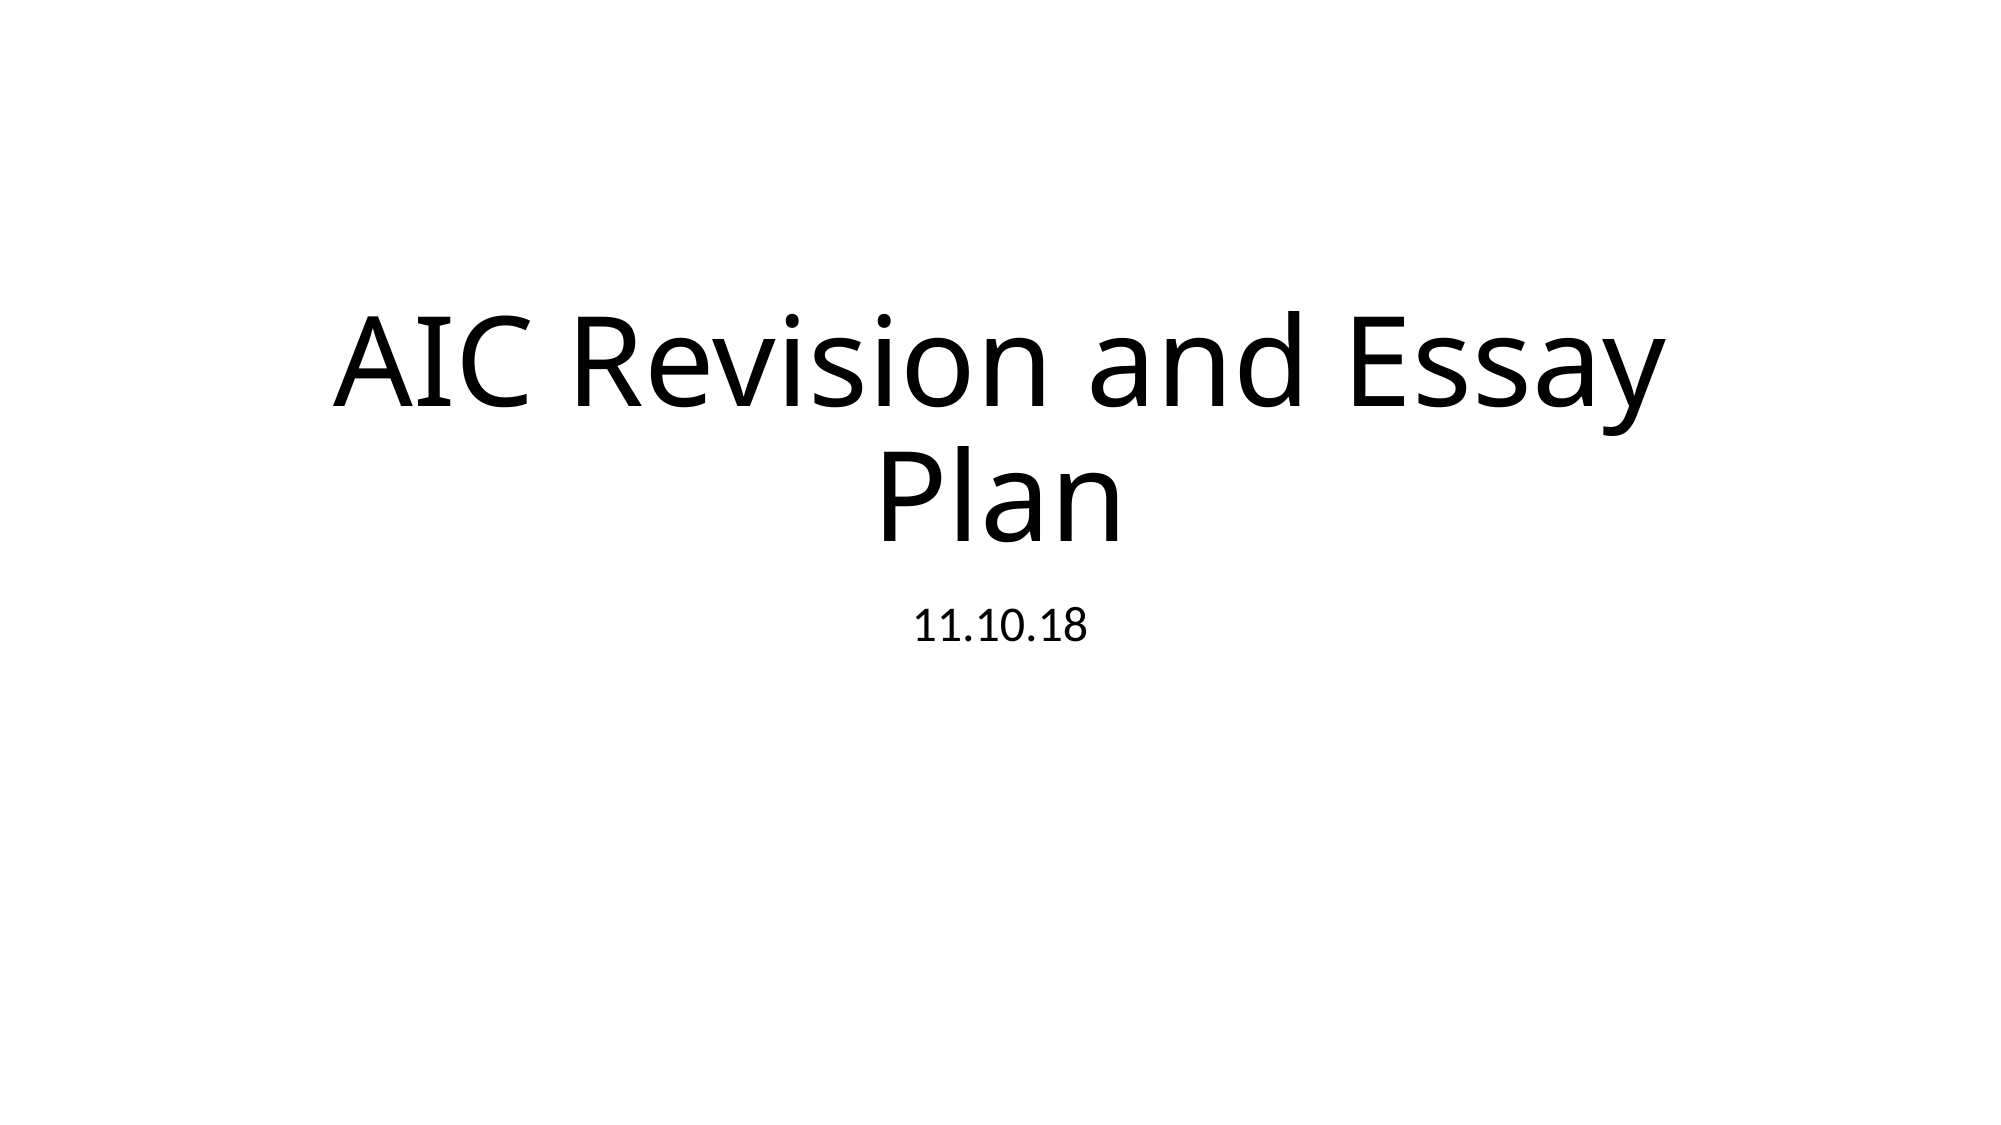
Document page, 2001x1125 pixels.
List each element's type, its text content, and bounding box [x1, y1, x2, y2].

title AIC Revision and Essay Plan [249, 184, 1750, 576]
subtitle 11.10.18 [249, 590, 1750, 863]
